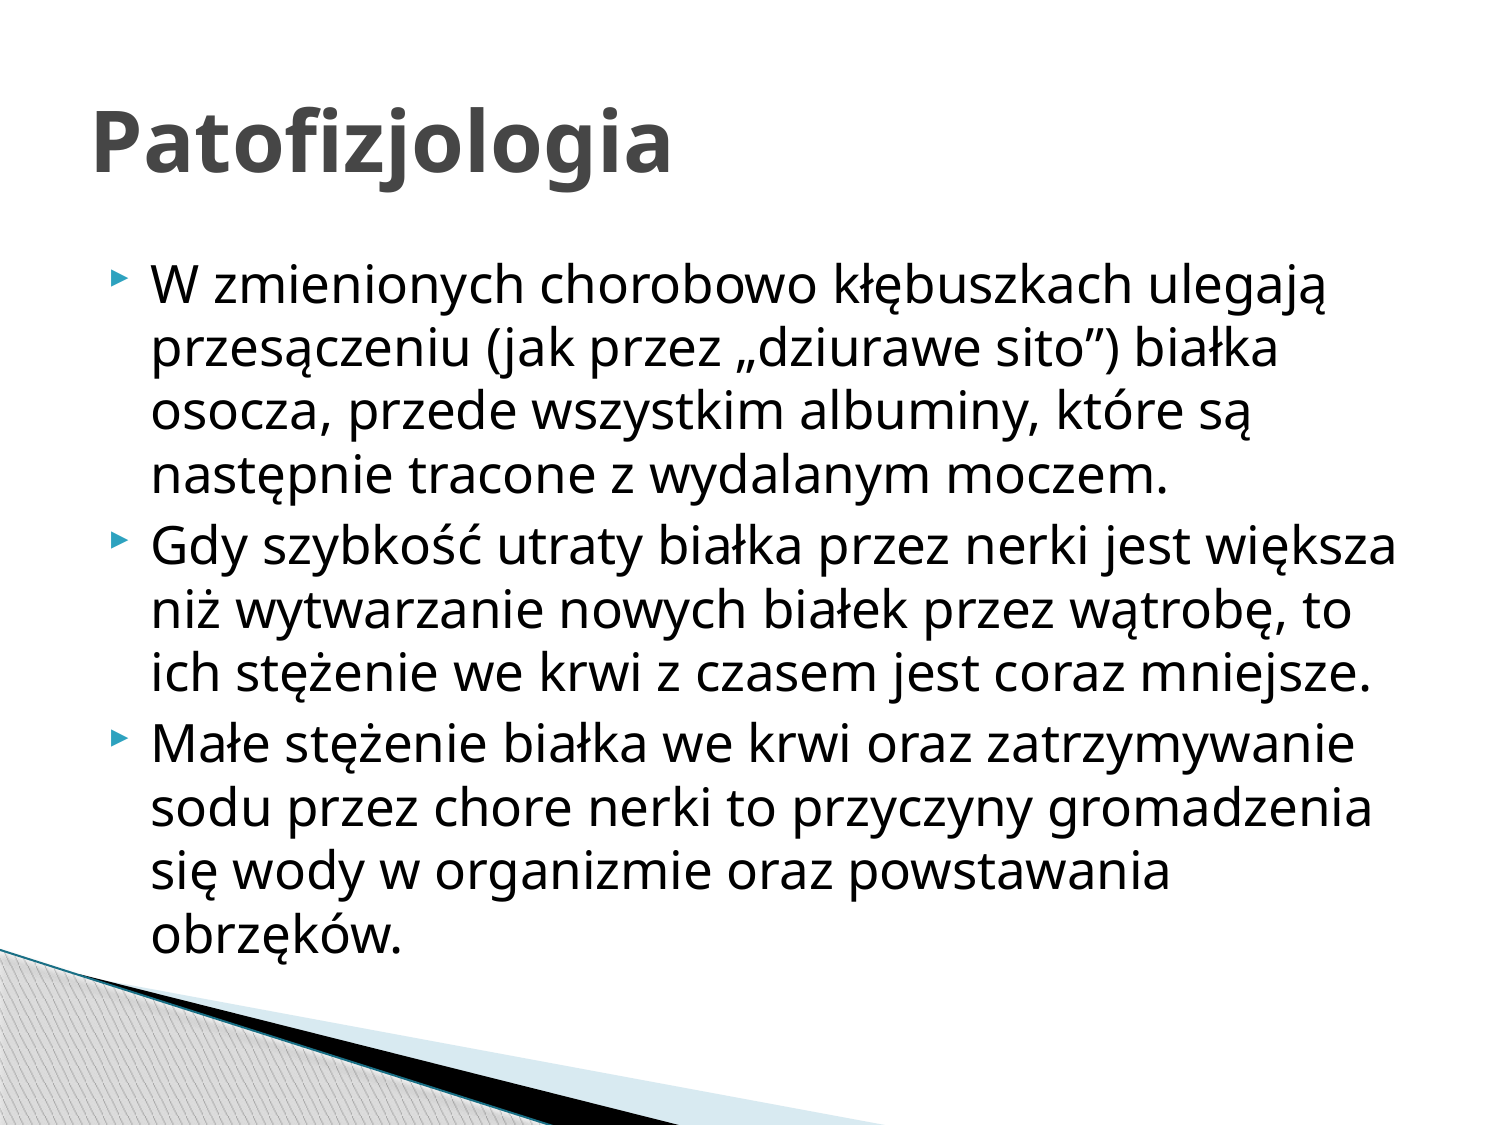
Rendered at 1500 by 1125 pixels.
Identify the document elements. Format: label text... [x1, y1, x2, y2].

list W zmienionych chorobowo kłębuszkach ulegają przesączeniu (jak przez „dziurawe sito”) białka osocza, przede wszystkim albuminy, które są następnie tracone z wydalanym moczem. Gdy szybkość utraty białka przez nerki jest większa niż wytwarzanie nowych białek przez wątrobę, to ich stężenie we krwi z czasem jest coraz mniejsze. Małe stężenie białka we krwi oraz zatrzymywanie sodu przez chore nerki to przyczyny gromadzenia się wody w organizmie oraz powstawania obrzęków. [75, 243, 1425, 986]
title Patofizjologia [75, 45, 1425, 233]
